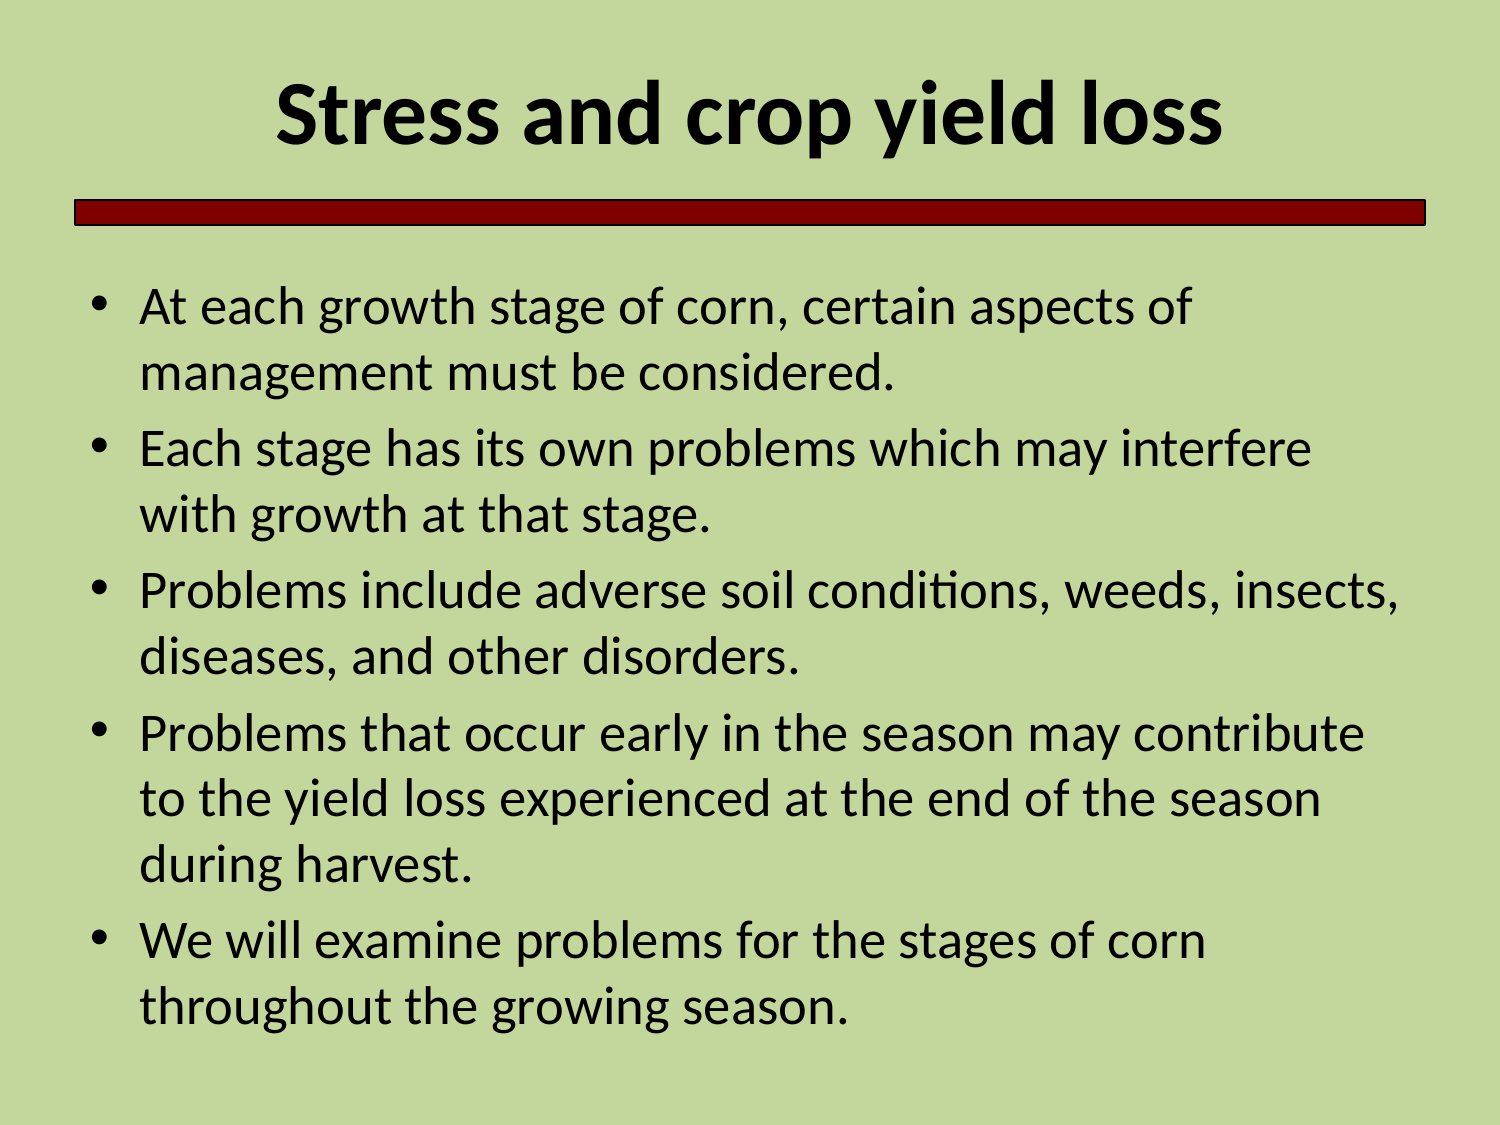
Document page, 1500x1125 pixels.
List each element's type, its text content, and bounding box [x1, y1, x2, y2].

list At each growth stage of corn, certain aspects of management must be considered. Each stage has its own problems which may interfere with growth at that stage. Problems include adverse soil conditions, weeds, insects, diseases, and other disorders. Problems that occur early in the season may contribute to the yield loss experienced at the end of the season during harvest. We will examine problems for the stages of corn throughout the growing season. [75, 262, 1425, 1050]
title Stress and crop yield loss [75, 45, 1425, 233]
